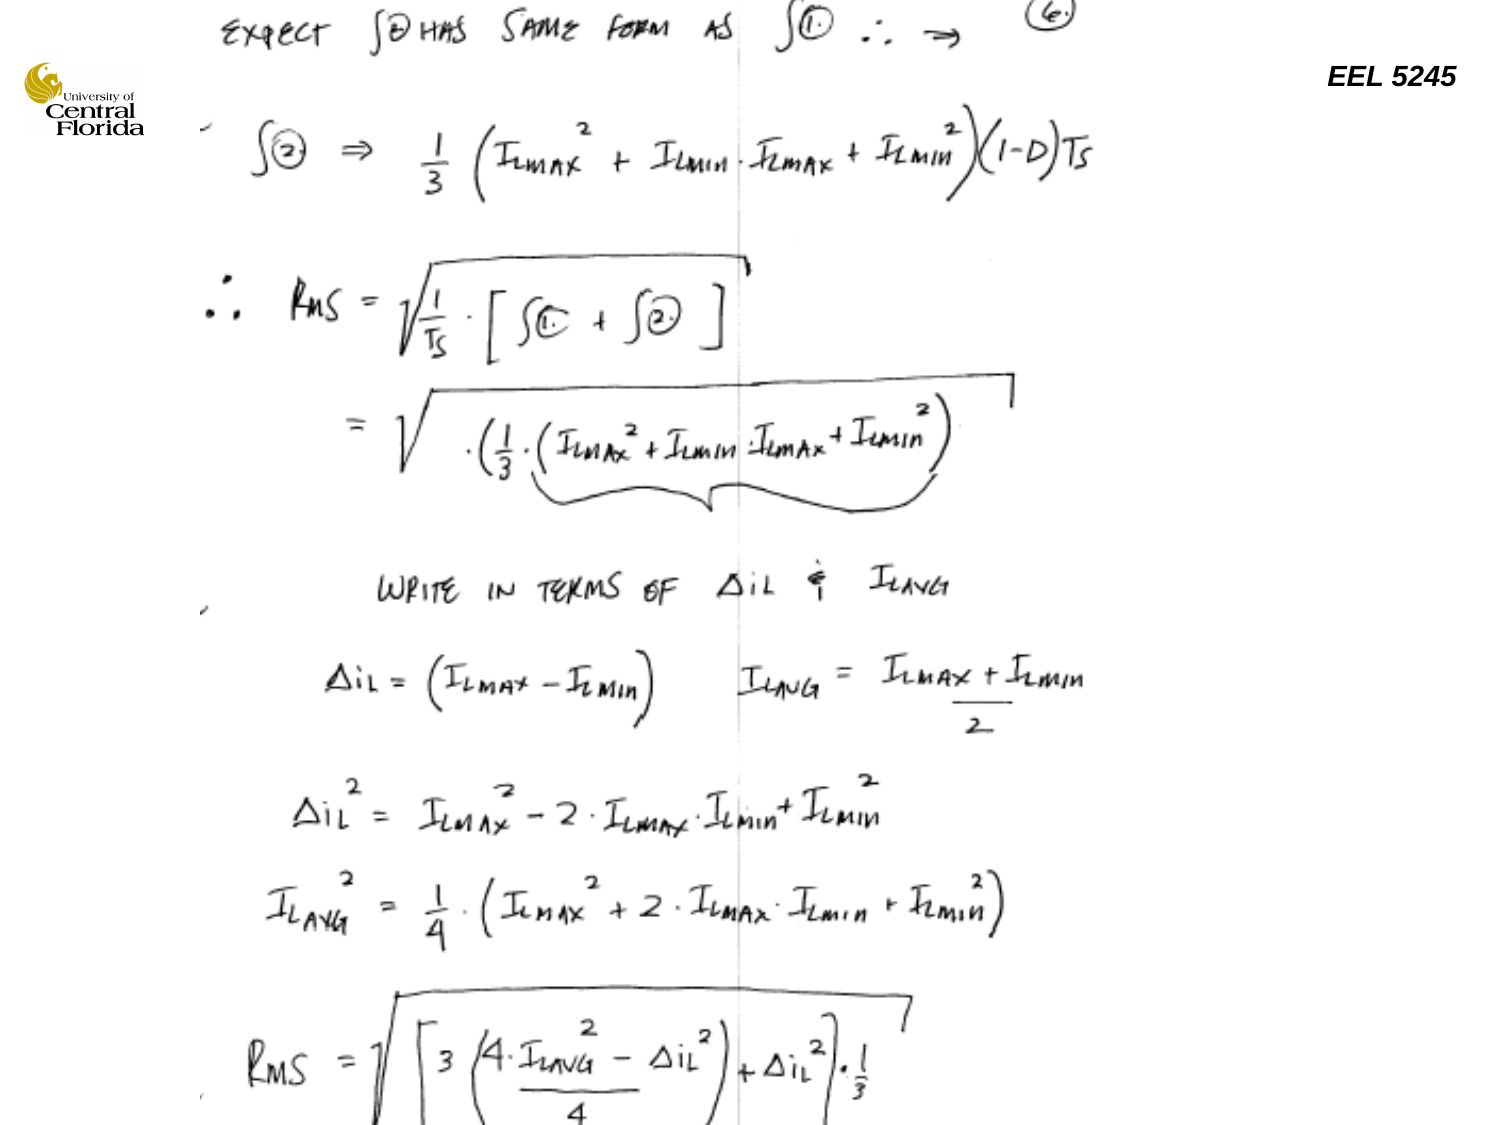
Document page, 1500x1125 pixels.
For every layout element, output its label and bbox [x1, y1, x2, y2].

picture [199, 0, 1101, 1125]
picture [24, 62, 144, 136]
